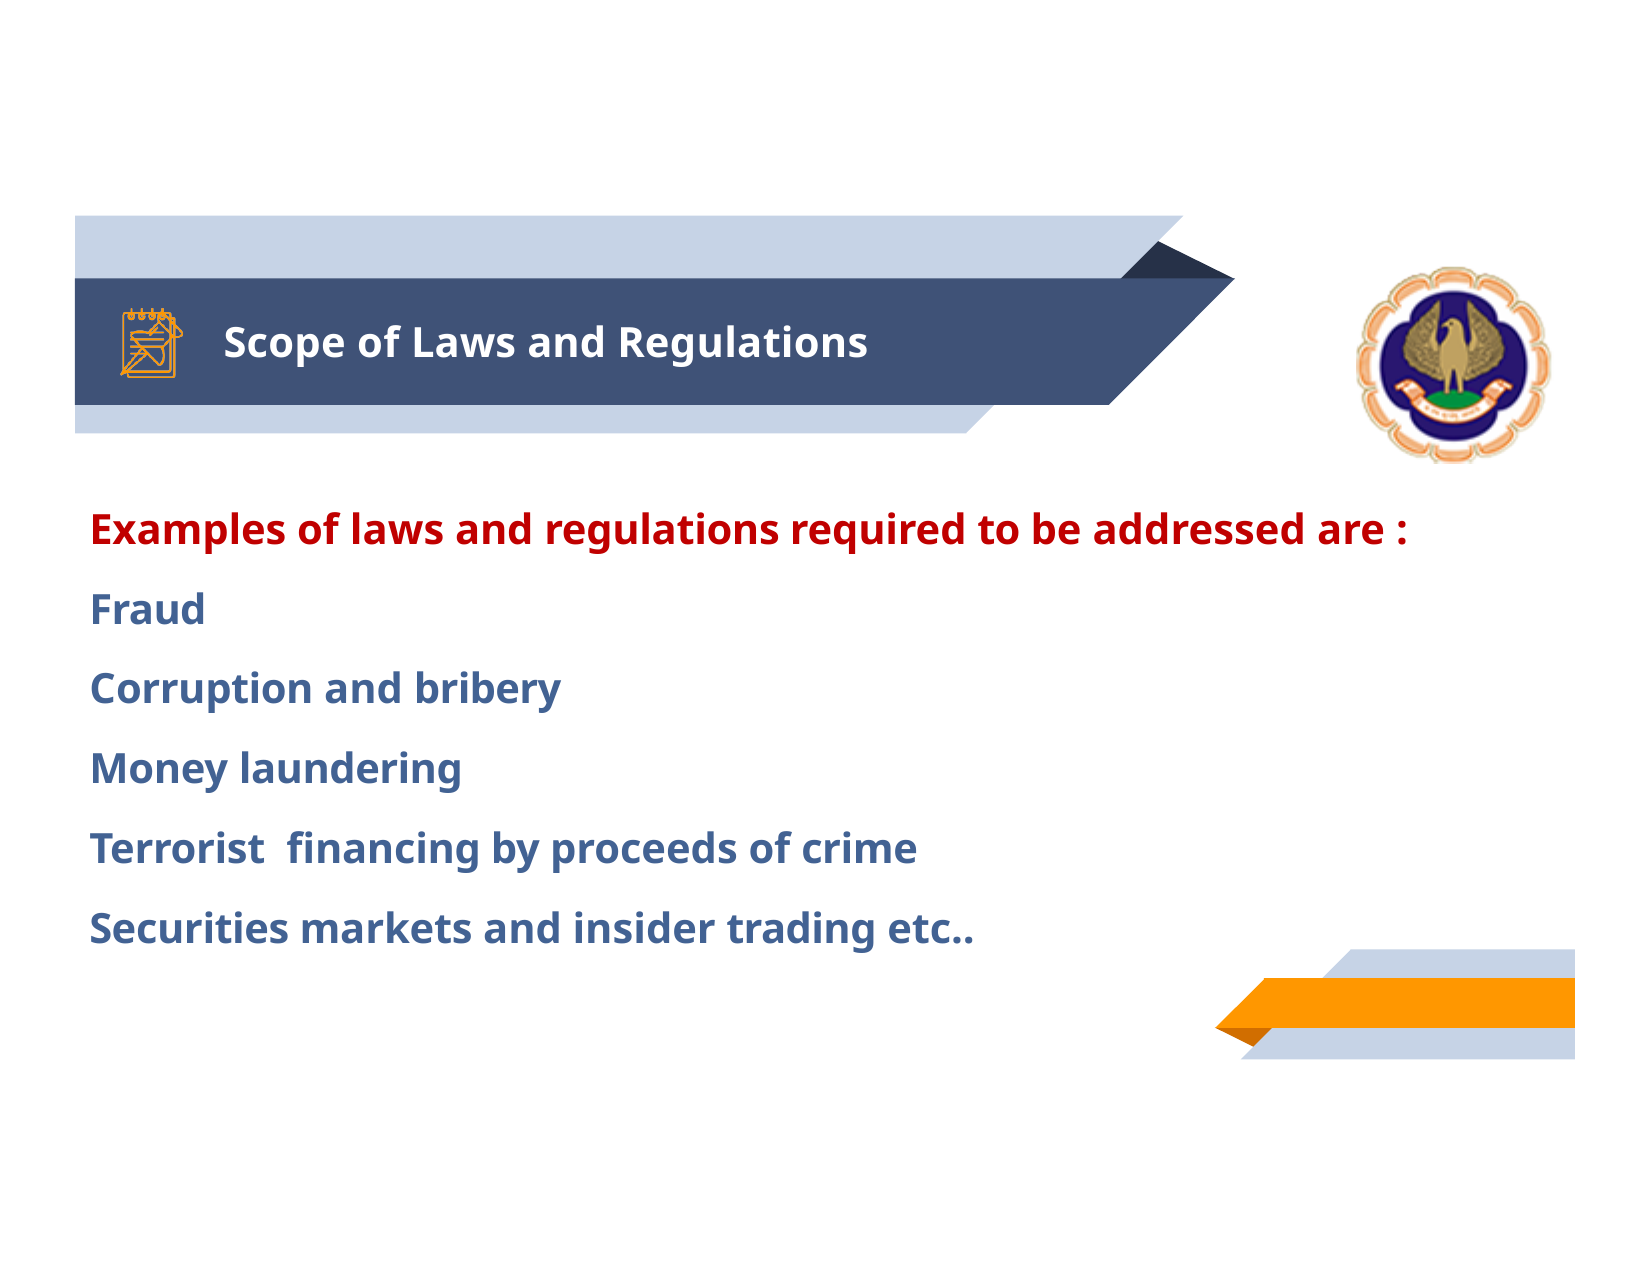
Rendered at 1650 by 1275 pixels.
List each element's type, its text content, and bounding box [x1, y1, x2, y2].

picture [119, 308, 184, 378]
picture [1355, 263, 1555, 465]
text_box Examples of laws and regulations required to be addressed are : Fraud Corruption and bribery Money laundering Terrorist financing by proceeds of crime Securities markets and insider trading etc.. [87, 500, 1455, 952]
title Scope of Laws and Regulations [75, 278, 967, 529]
